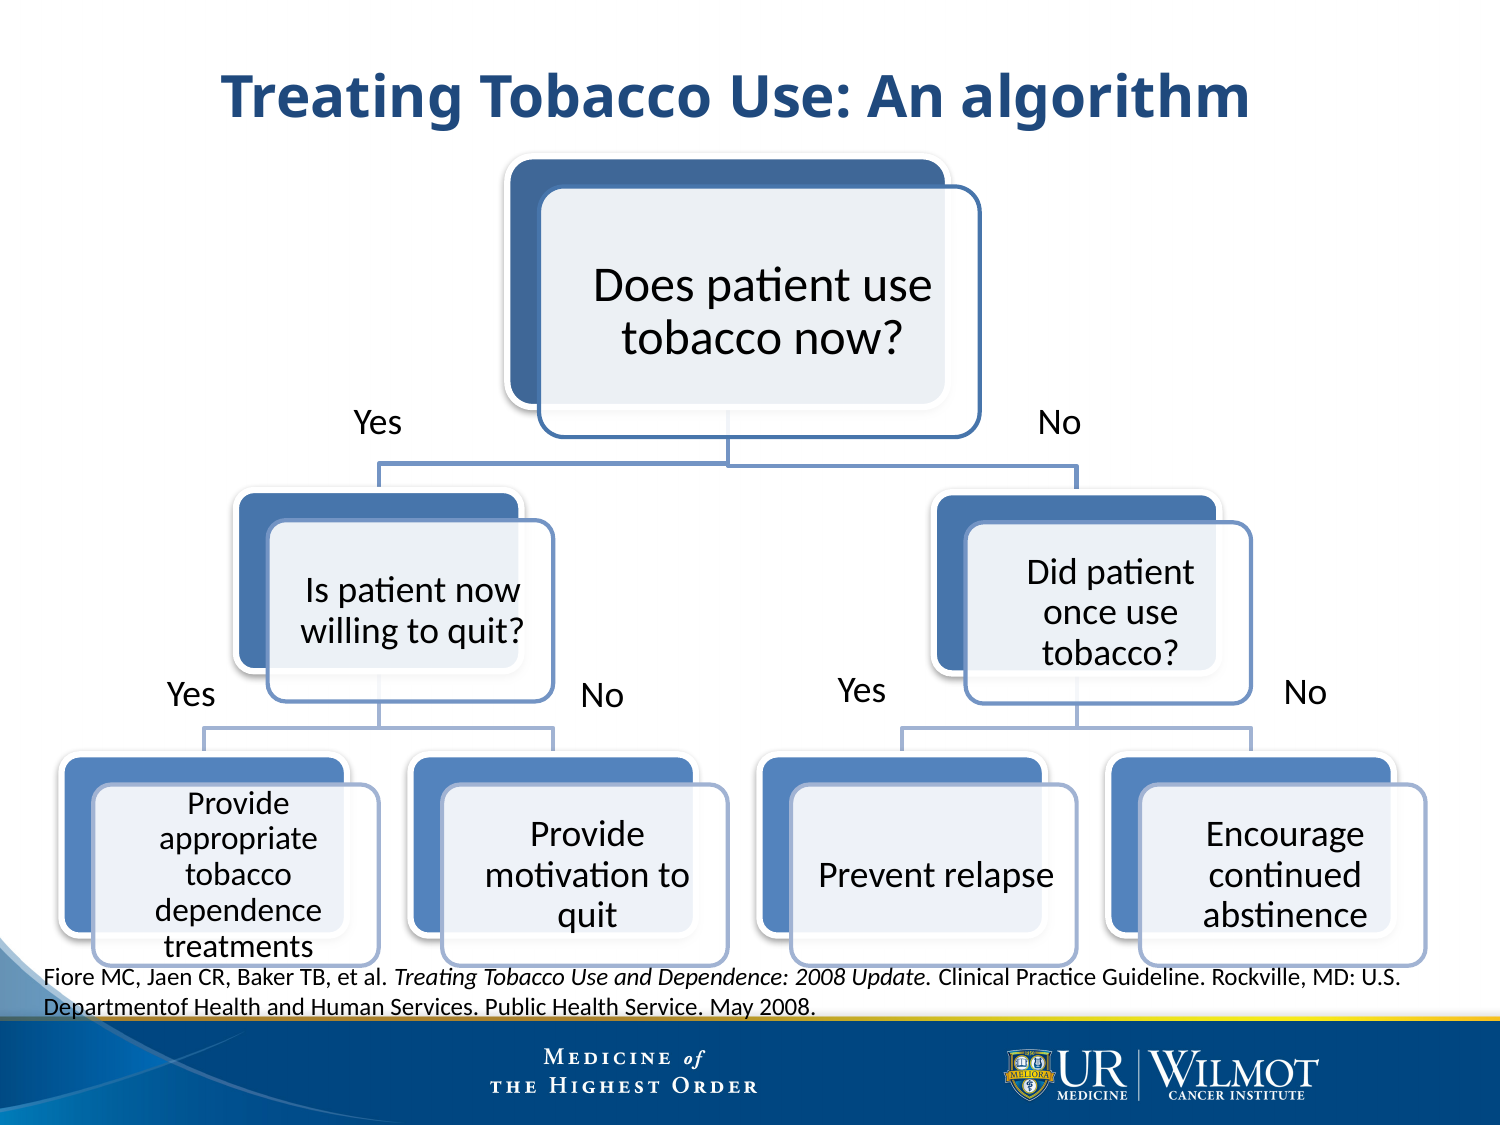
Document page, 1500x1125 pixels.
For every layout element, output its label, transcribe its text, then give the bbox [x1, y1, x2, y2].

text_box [60, 143, 1427, 979]
text_box Treating Tobacco Use: An algorithm [61, 0, 1411, 142]
picture [0, 0, 1500, 1125]
text_box Fiore MC, Jaen CR, Baker TB, et al. Treating Tobacco Use and Dependence: 2008 Update. Clinical Practice Guideline. Rockville, MD: U.S. Departmentof Health and Human Services. Public Health Service. May 2008. [28, 953, 1457, 1028]
